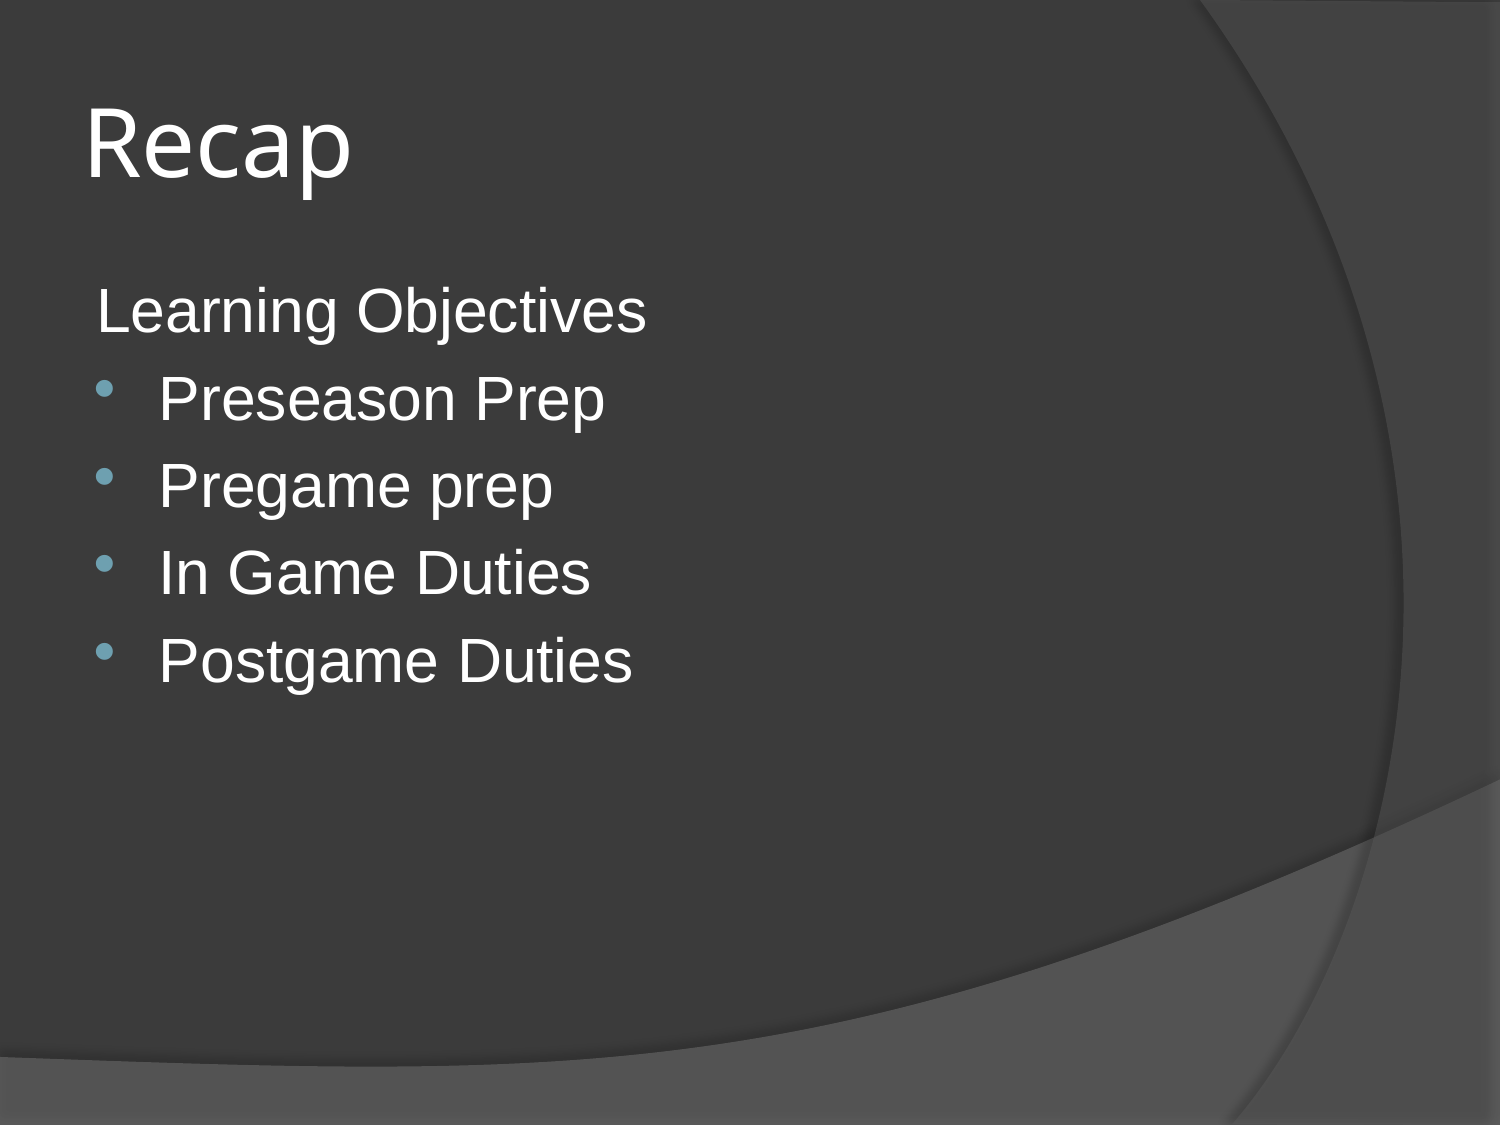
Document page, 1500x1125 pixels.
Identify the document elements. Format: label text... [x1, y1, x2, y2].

list Learning Objectives Preseason Prep Pregame prep In Game Duties Postgame Duties [75, 262, 1375, 1005]
title Recap [75, 45, 1300, 233]
